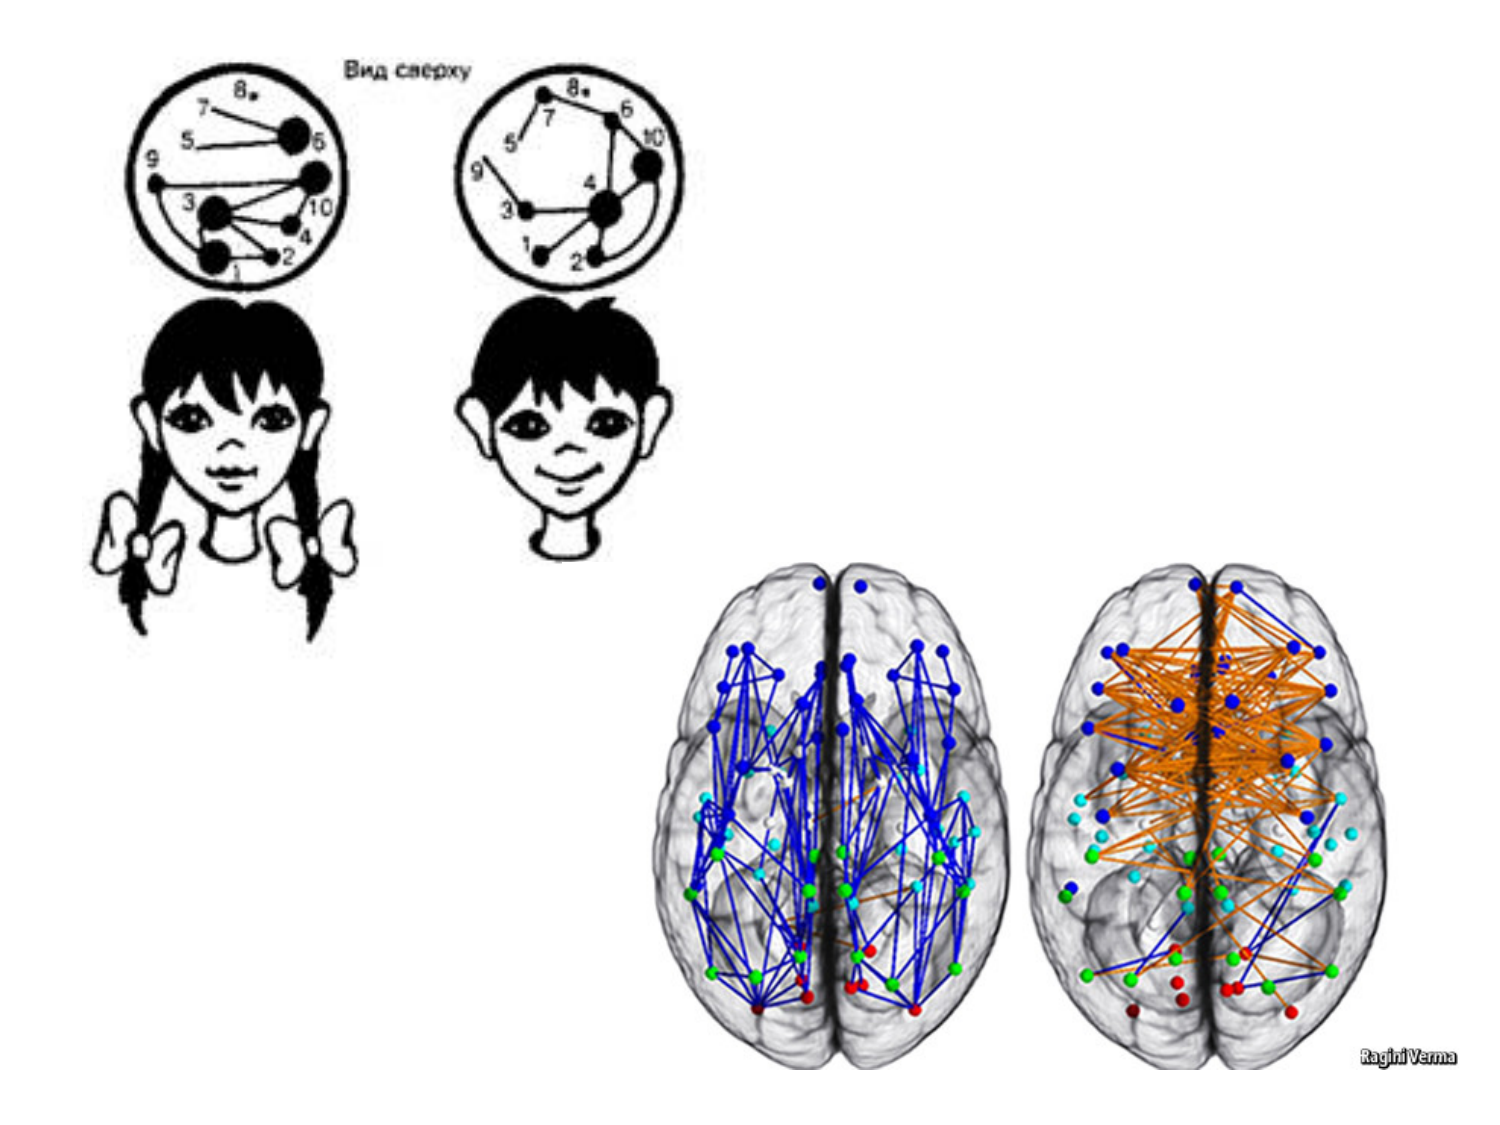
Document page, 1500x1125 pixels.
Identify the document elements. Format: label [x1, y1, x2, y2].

list [81, 34, 716, 666]
picture [562, 562, 1464, 1070]
